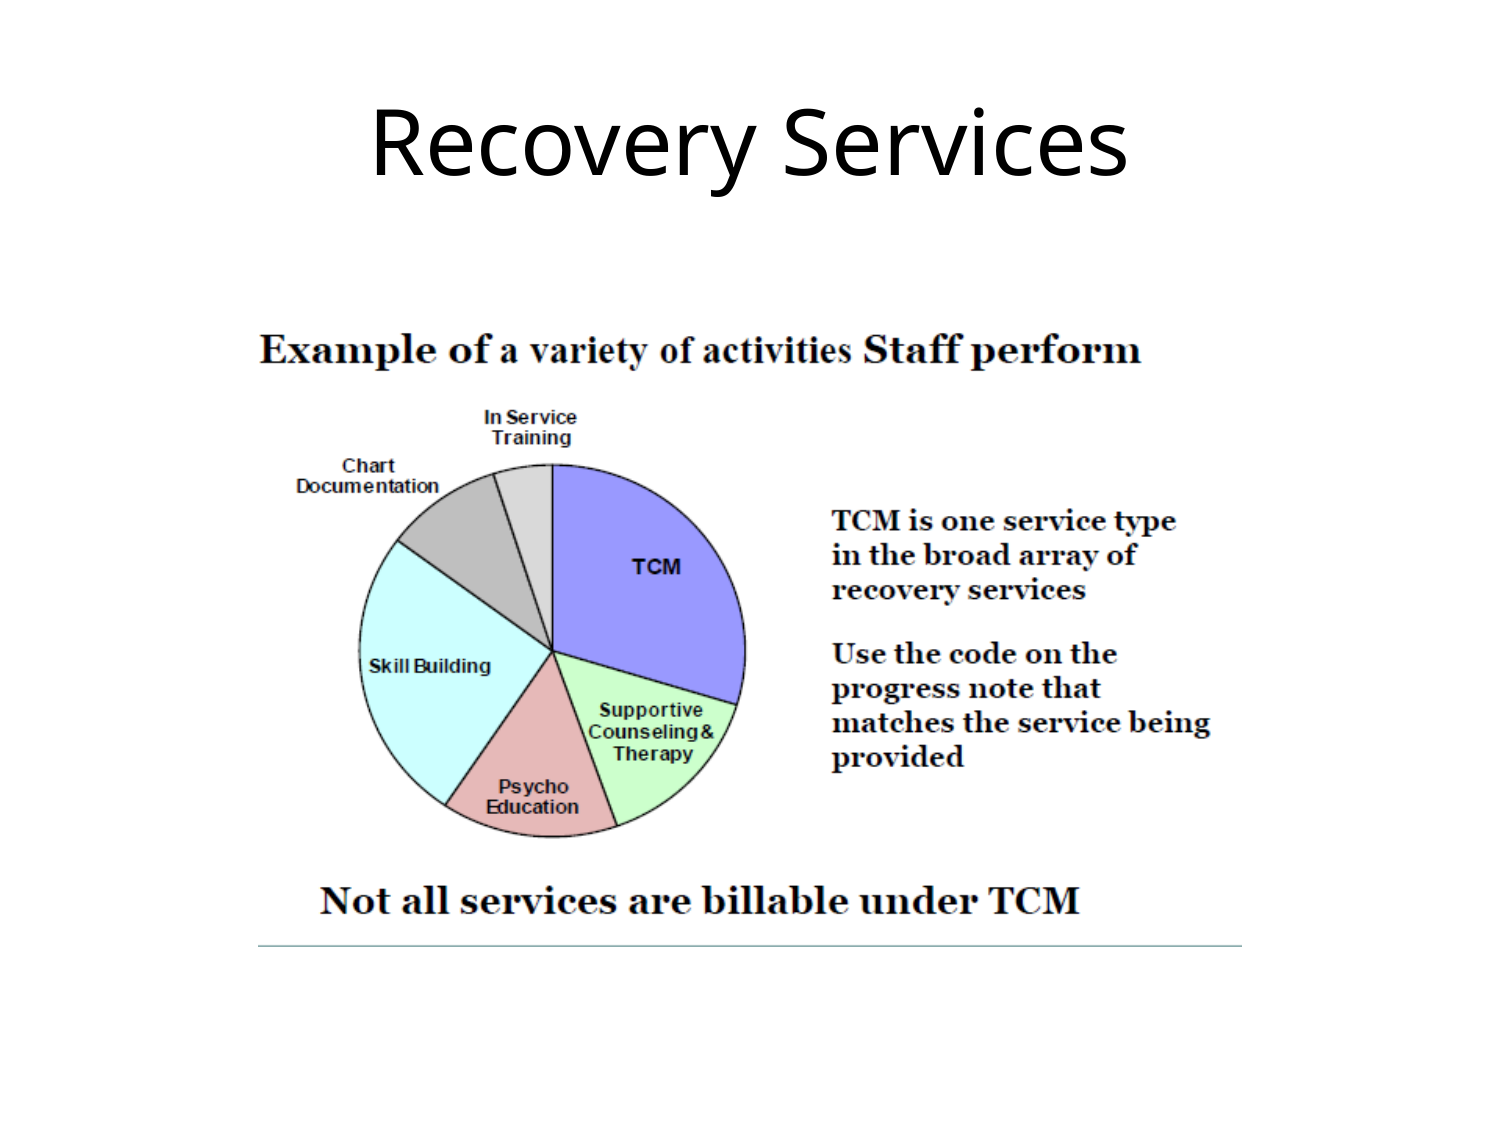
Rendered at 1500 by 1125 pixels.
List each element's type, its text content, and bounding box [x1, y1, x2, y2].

title Recovery Services [75, 45, 1425, 233]
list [258, 320, 1242, 947]
